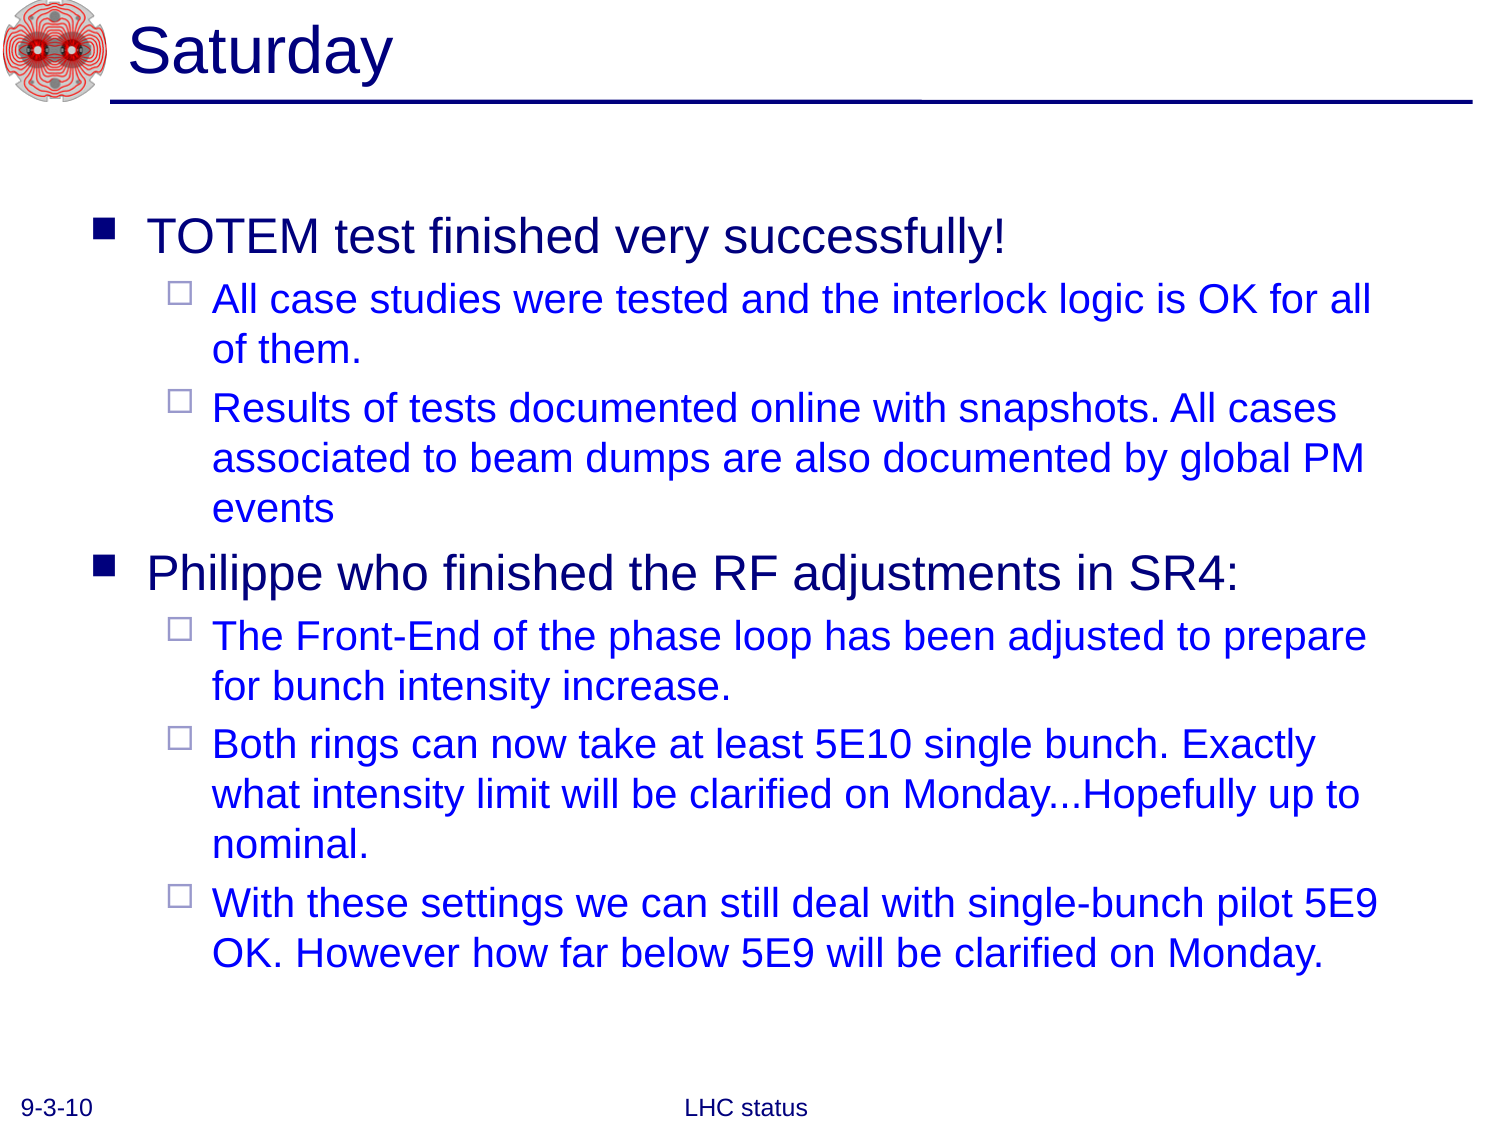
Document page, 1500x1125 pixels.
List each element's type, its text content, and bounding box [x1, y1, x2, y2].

footer LHC status [512, 1087, 988, 1125]
list TOTEM test finished very successfully! All case studies were tested and the interlock logic is OK for all of them. Results of tests documented online with snapshots. All cases associated to beam dumps are also documented by global PM events Philippe who finished the RF adjustments in SR4: The Front-End of the phase loop has been adjusted to prepare for bunch intensity increase. Both rings can now take at least 5E10 single bunch. Exactly what intensity limit will be clarified on Monday...Hopefully up to nominal. With these settings we can still deal with single-bunch pilot 5E9 OK. However how far below 5E9 will be clarified on Monday. [74, 196, 1426, 798]
title Saturday [111, 3, 1463, 91]
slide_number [5, 1085, 356, 1125]
picture [0, 0, 108, 103]
